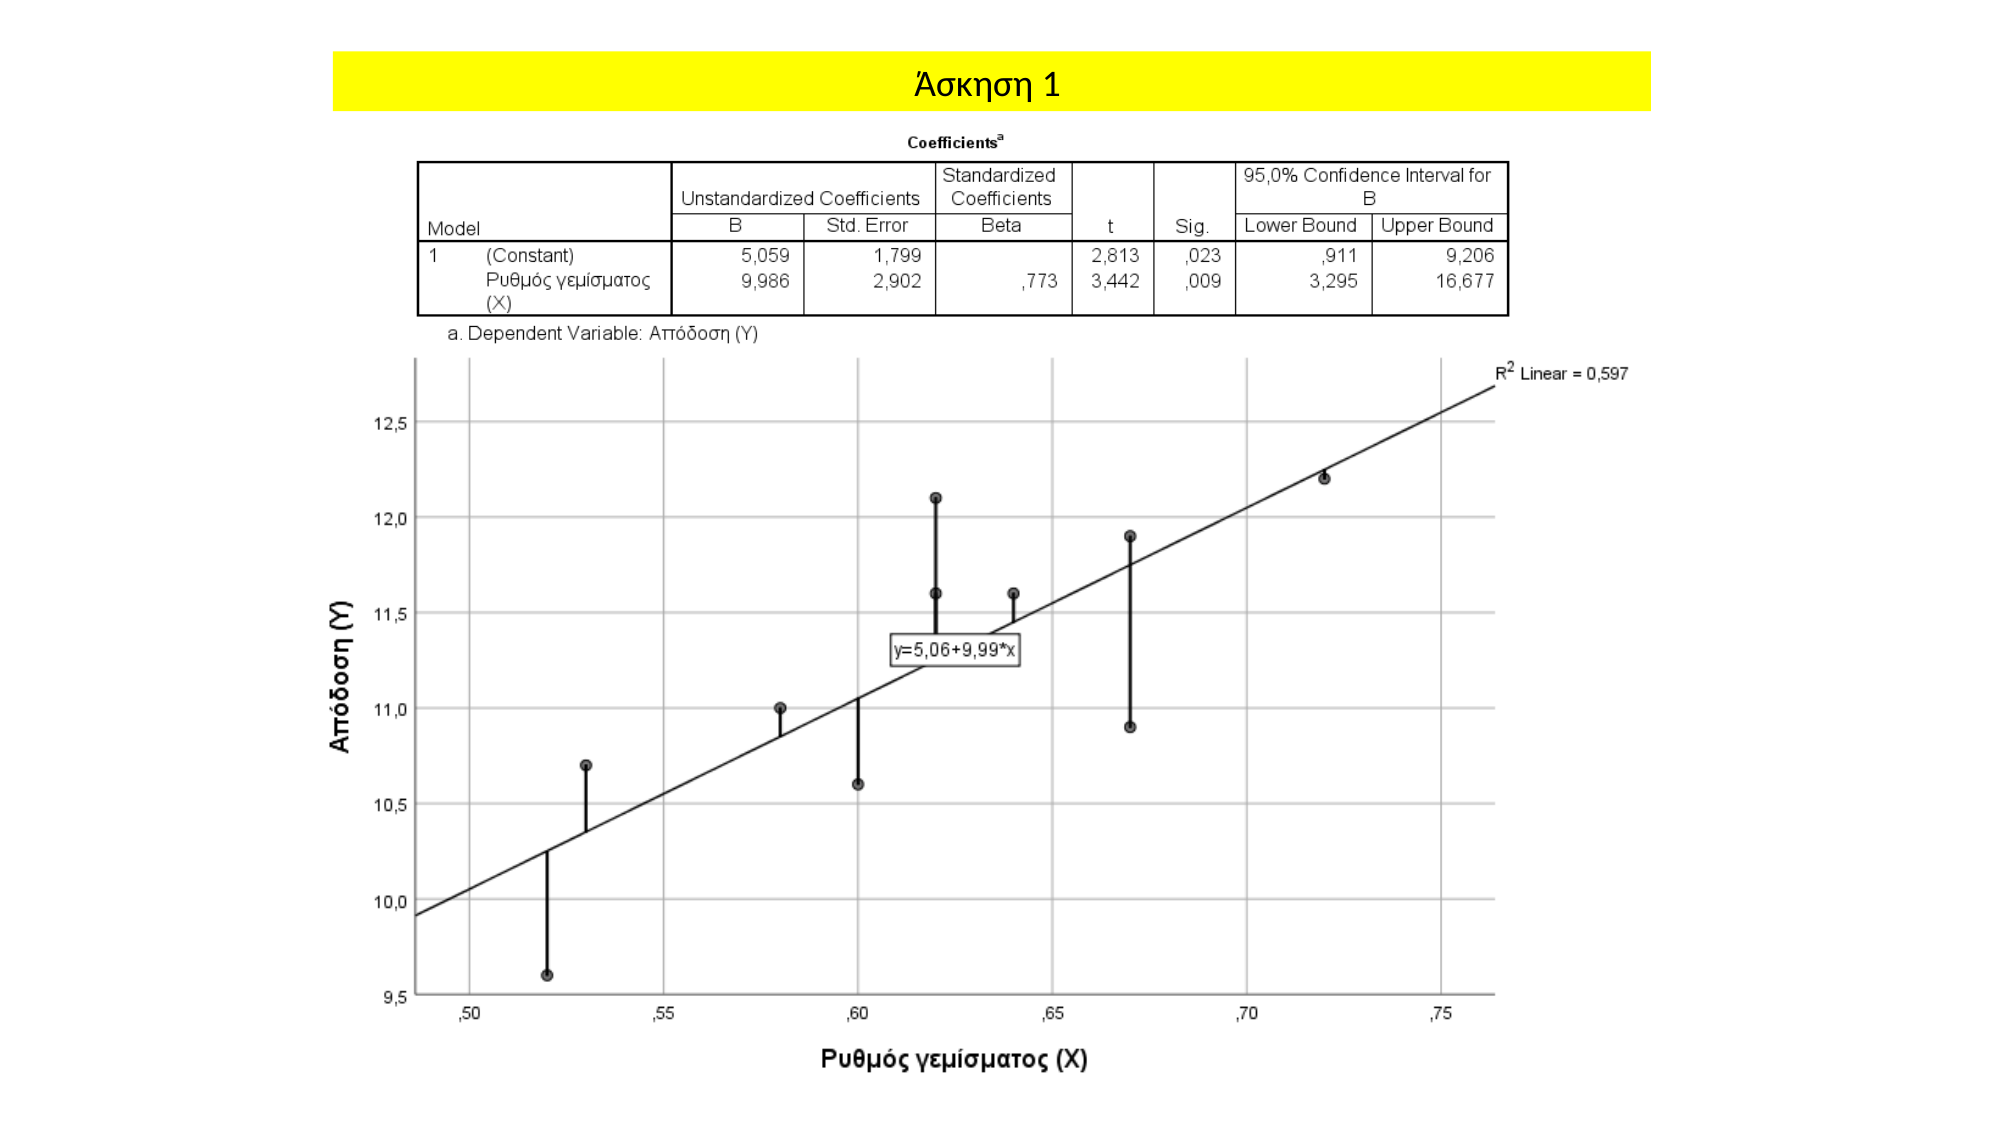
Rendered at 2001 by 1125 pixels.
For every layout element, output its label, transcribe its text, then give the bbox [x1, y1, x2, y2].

picture [297, 125, 1633, 1096]
text_box Άσκηση 1 [332, 51, 1651, 112]
